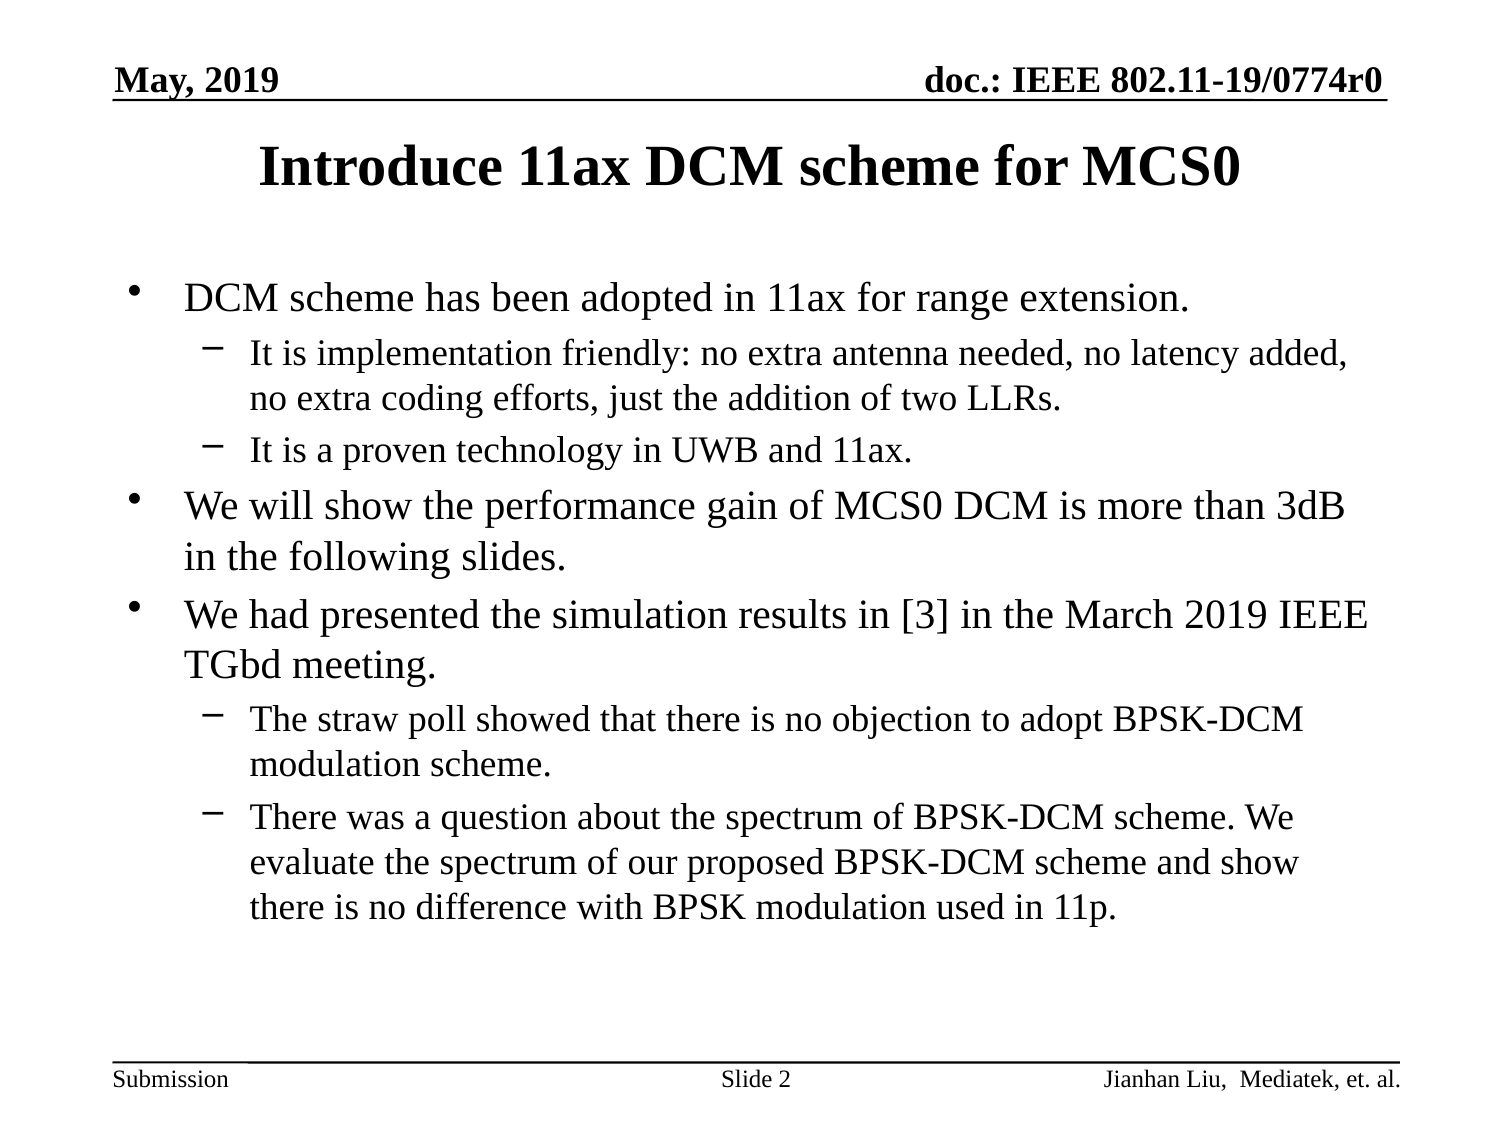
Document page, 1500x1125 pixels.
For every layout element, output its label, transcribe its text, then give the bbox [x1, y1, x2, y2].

footer Jianhan Liu, Mediatek, et. al. [1092, 1061, 1402, 1093]
slide_number Slide 2 [720, 1061, 792, 1125]
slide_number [114, 54, 281, 101]
list DCM scheme has been adopted in 11ax for range extension. It is implementation friendly: no extra antenna needed, no latency added, no extra coding efforts, just the addition of two LLRs. It is a proven technology in UWB and 11ax. We will show the performance gain of MCS0 DCM is more than 3dB in the following slides. We had presented the simulation results in [3] in the March 2019 IEEE TGbd meeting. The straw poll showed that there is no objection to adopt BPSK-DCM modulation scheme. There was a question about the spectrum of BPSK-DCM scheme. We evaluate the spectrum of our proposed BPSK-DCM scheme and show there is no difference with BPSK modulation used in 11p. [112, 262, 1388, 1001]
title Introduce 11ax DCM scheme for MCS0 [112, 112, 1388, 213]
